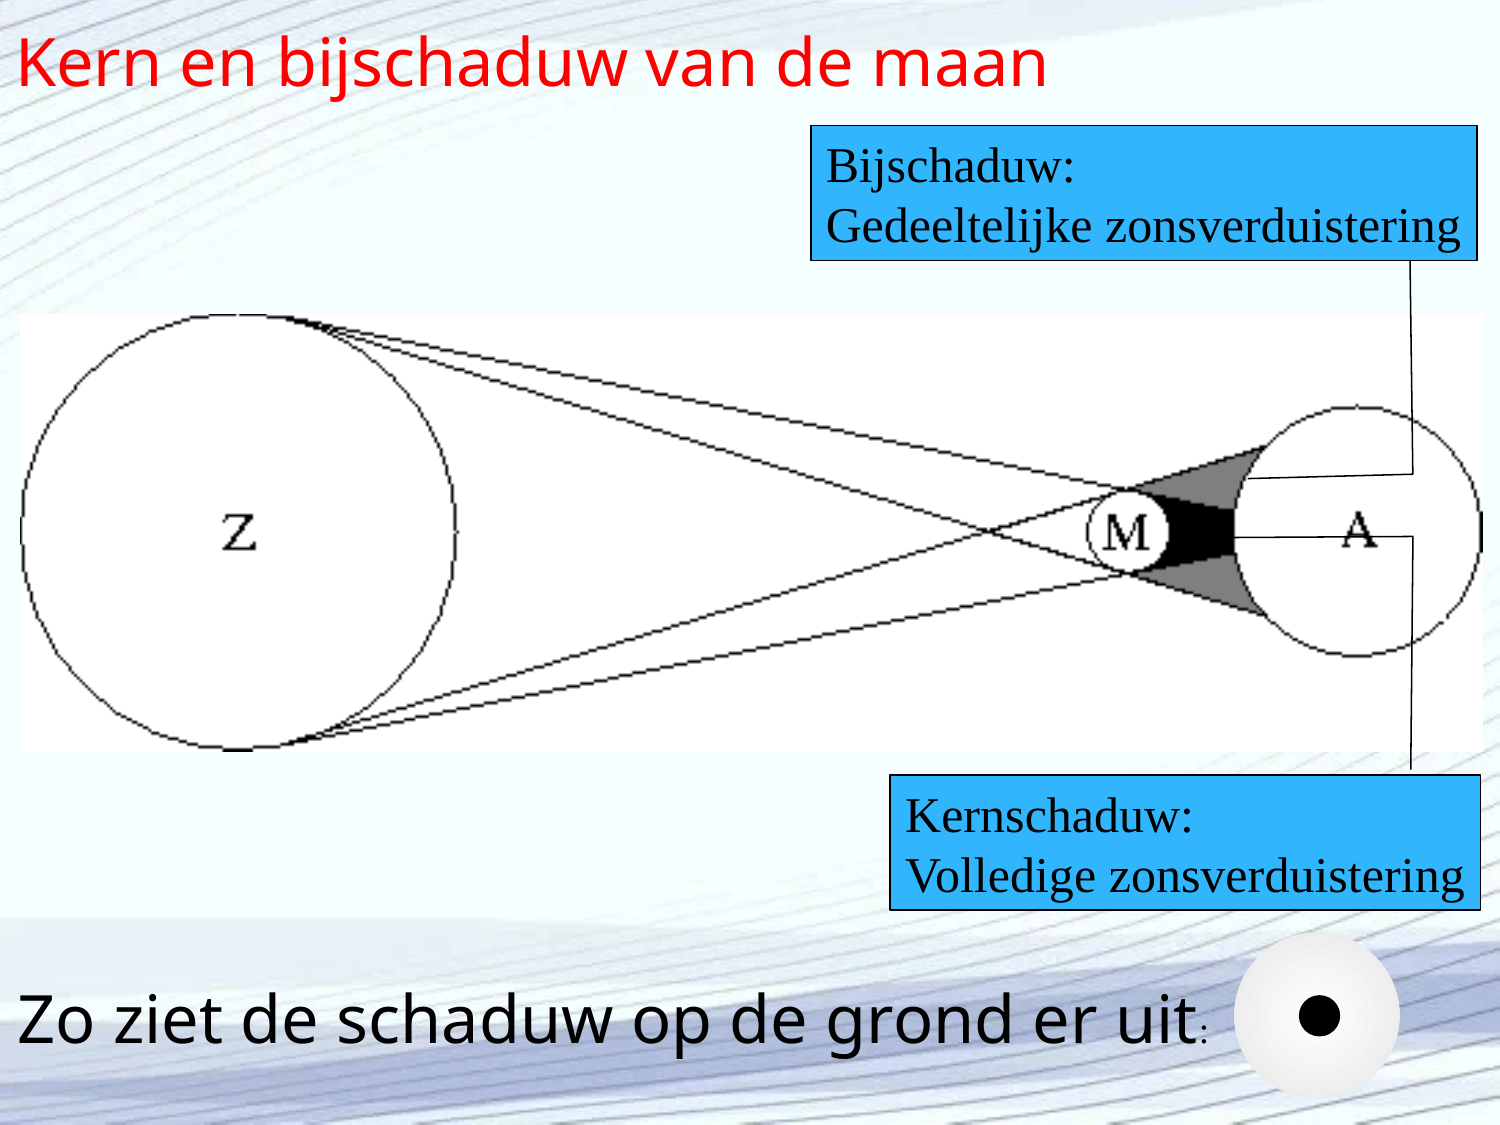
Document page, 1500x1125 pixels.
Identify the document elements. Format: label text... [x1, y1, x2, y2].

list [19, 314, 1483, 752]
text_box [1233, 932, 1400, 1099]
text_box Zo ziet de schaduw op de grond er uit: [3, 969, 1225, 1065]
title Kern en bijschaduw van de maan [0, 0, 1500, 119]
picture [0, 119, 1500, 1125]
text_box Bijschaduw: Gedeeltelijke zonsverduistering [810, 125, 1478, 312]
text_box Kernschaduw: Volledige zonsverduistering [890, 775, 1481, 911]
